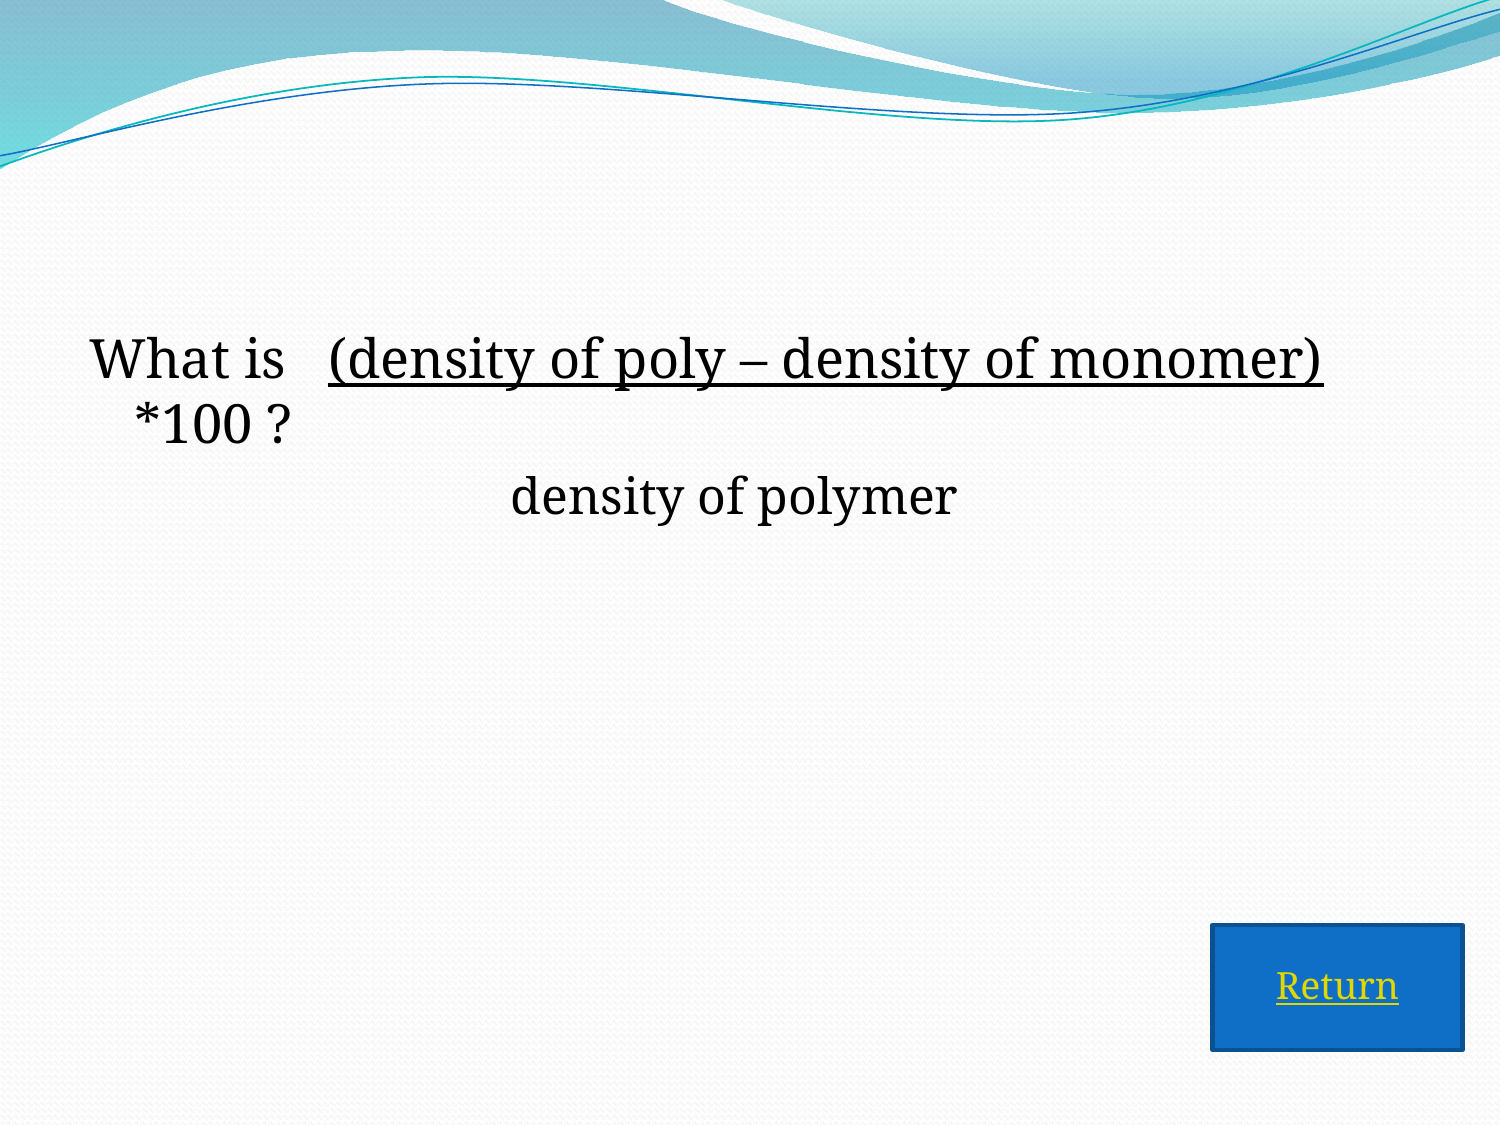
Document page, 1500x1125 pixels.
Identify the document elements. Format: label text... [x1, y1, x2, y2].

text_box Return [1210, 923, 1465, 1052]
list What is (density of poly – density of monomer) *100 ? density of polymer [75, 317, 1425, 1038]
